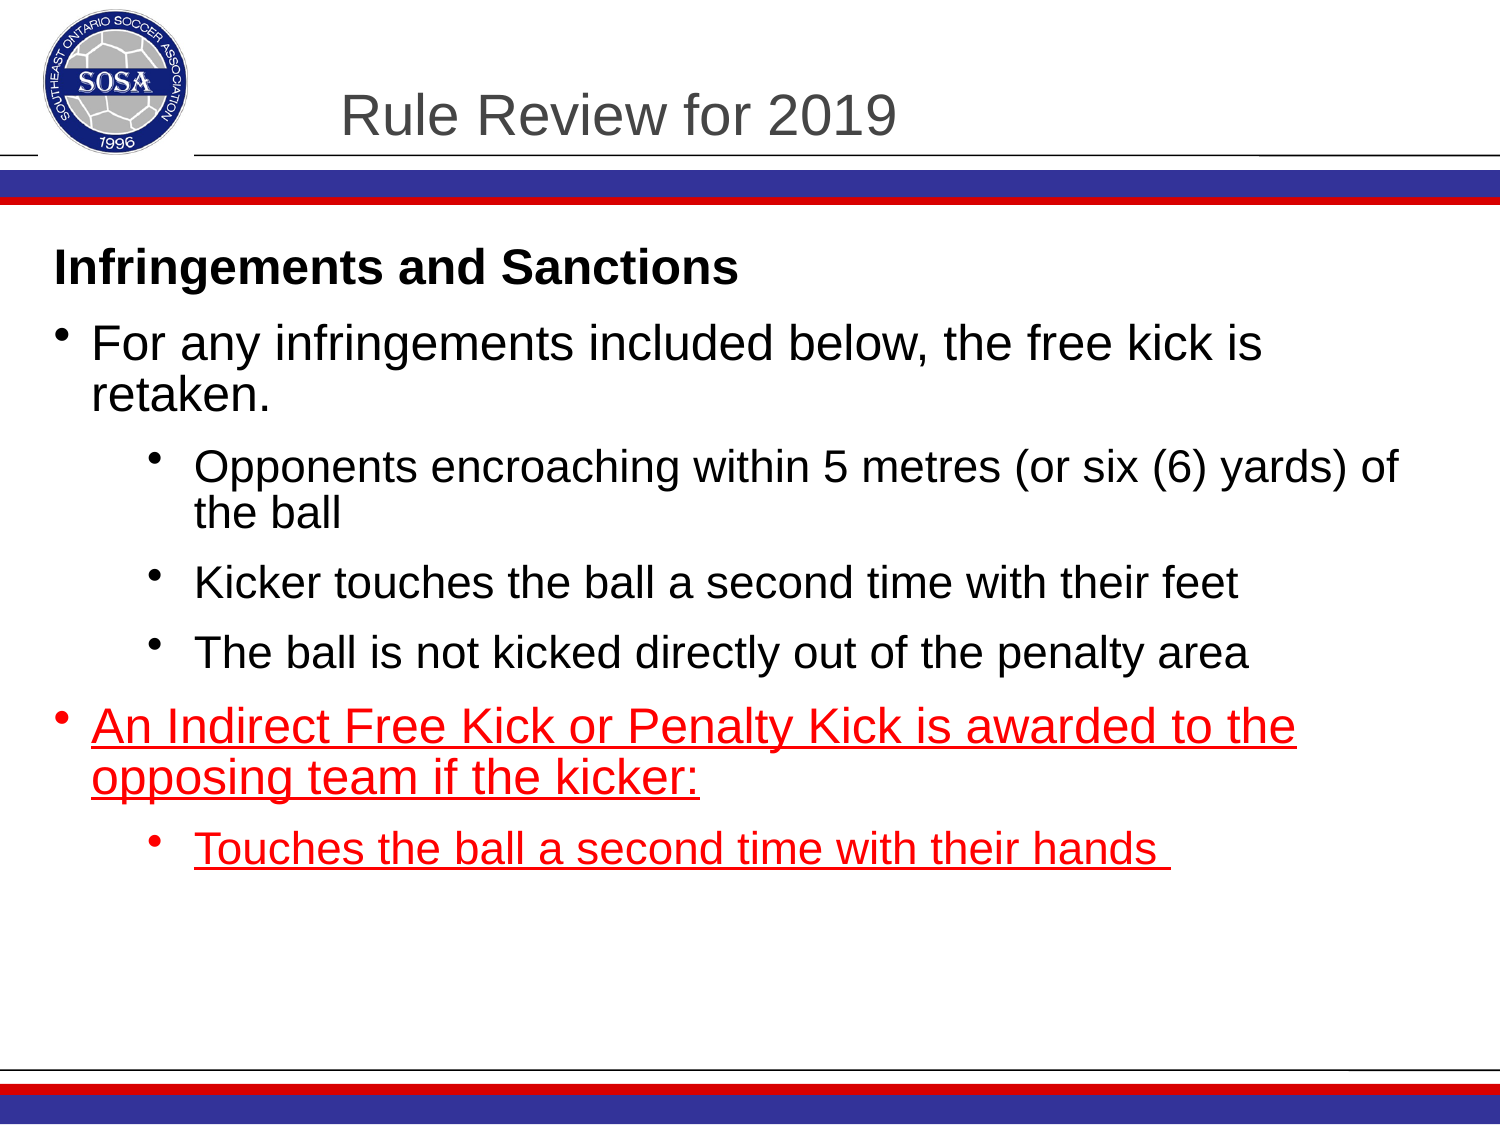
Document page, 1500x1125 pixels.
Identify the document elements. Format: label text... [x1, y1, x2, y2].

title Rule Review for 2019 [325, 35, 1288, 155]
list Infringements and Sanctions For any infringements included below, the free kick is retaken. Opponents encroaching within 5 metres (or six (6) yards) of the ball Kicker touches the ball a second time with their feet The ball is not kicked directly out of the penalty area An Indirect Free Kick or Penalty Kick is awarded to the opposing team if the kicker: Touches the ball a second time with their hands [38, 236, 1473, 948]
picture [38, 7, 194, 157]
